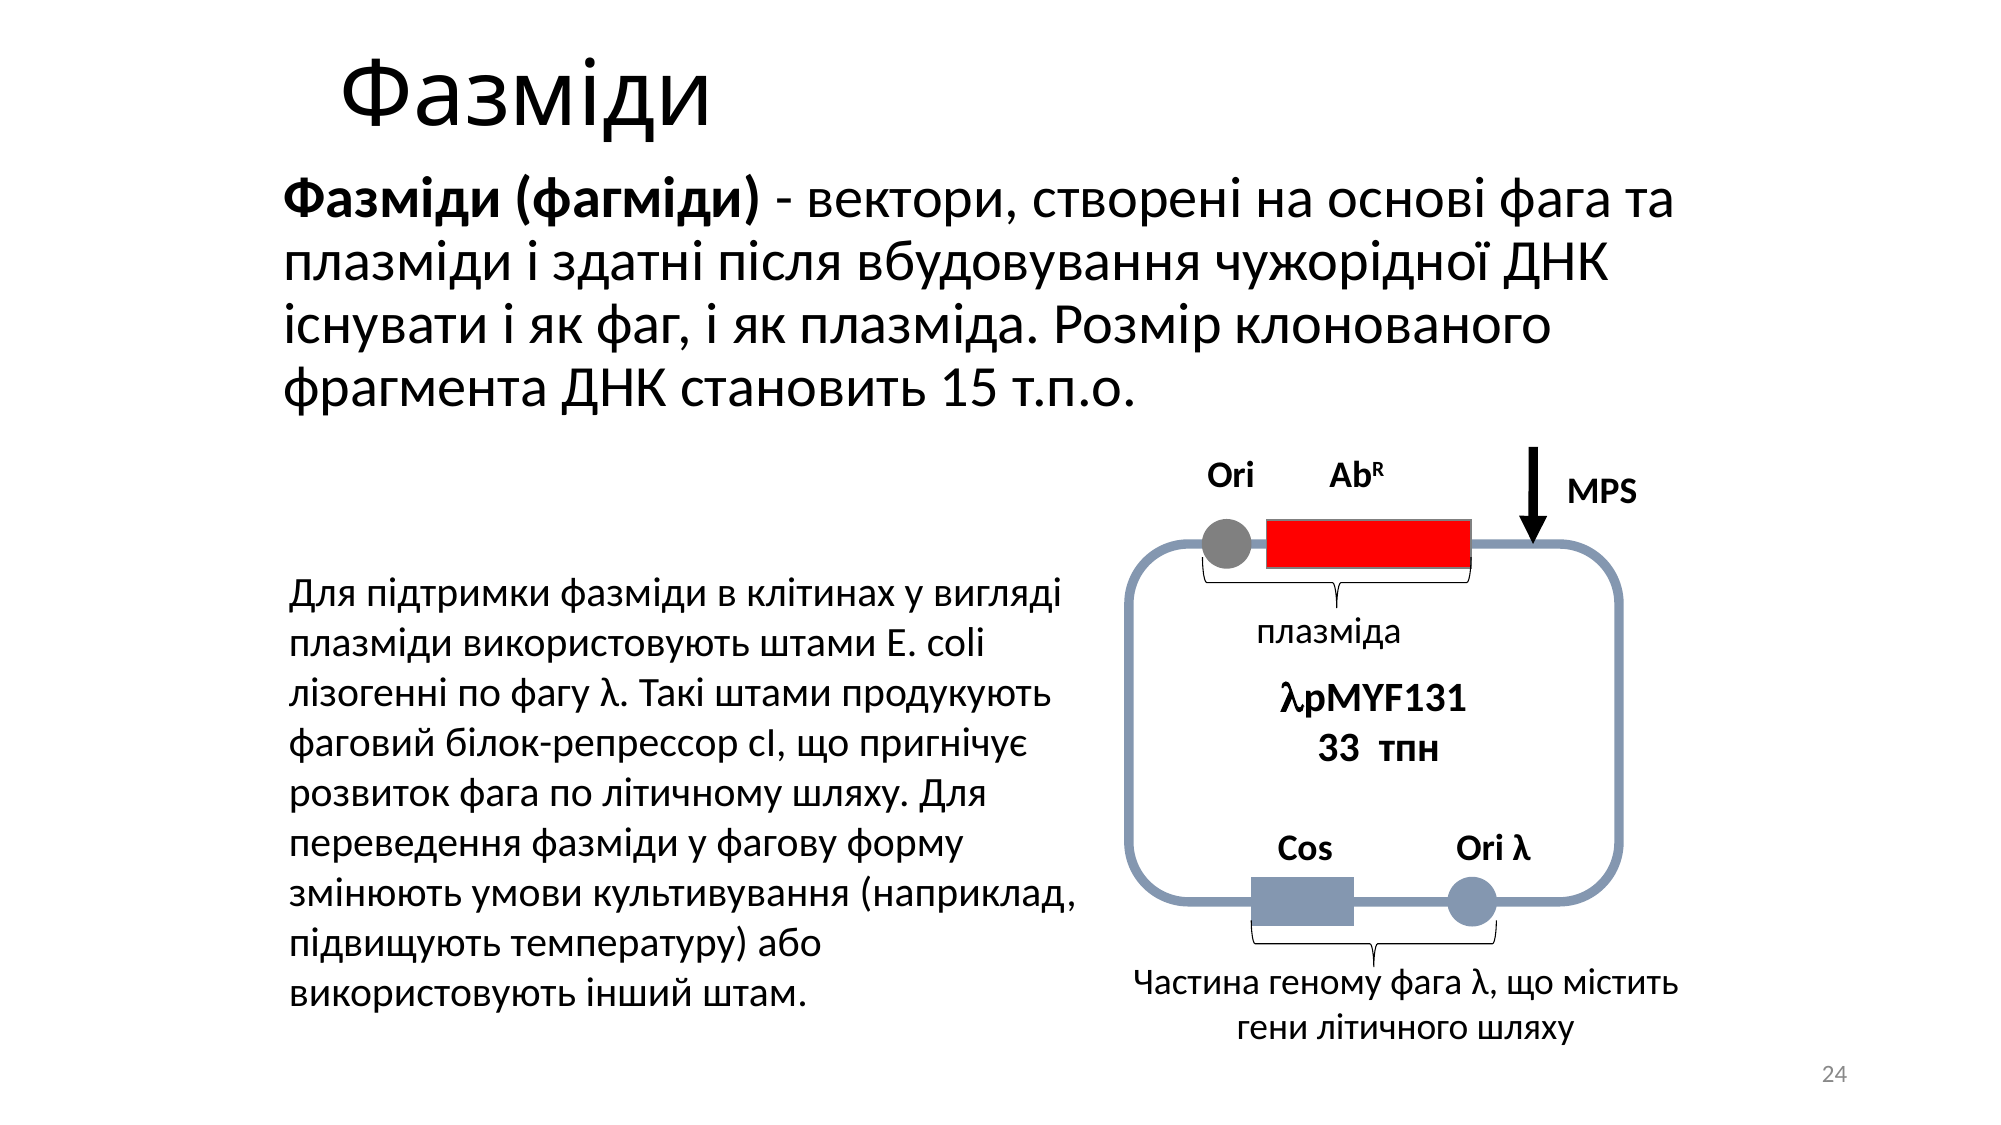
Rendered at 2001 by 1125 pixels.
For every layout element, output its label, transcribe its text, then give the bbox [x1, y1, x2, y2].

list Фазміди (фагміди) - вектори, створені на основі фага та плазміди і здатні після вбудовування чужорідної ДНК існувати і як фаг, і як плазміда. Розмір клонованого фрагмента ДНК становить 15 т.п.о. [268, 160, 1719, 510]
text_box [1080, 442, 1732, 1056]
text_box Для підтримки фазміди в клітинах у вигляді плазміди використовують штами E. coli лізогенні по фагу λ. Такі штами продукують фаговий білок-репрессор cI, що пригнічує розвиток фага по літичному шляху. Для переведення фазміди у фагову форму змінюють умови культивування (наприклад, підвищують температуру) або використовують інший штам. [273, 557, 1080, 1023]
slide_number 24 [1412, 1042, 1863, 1103]
title Фазміди [324, 31, 1675, 160]
